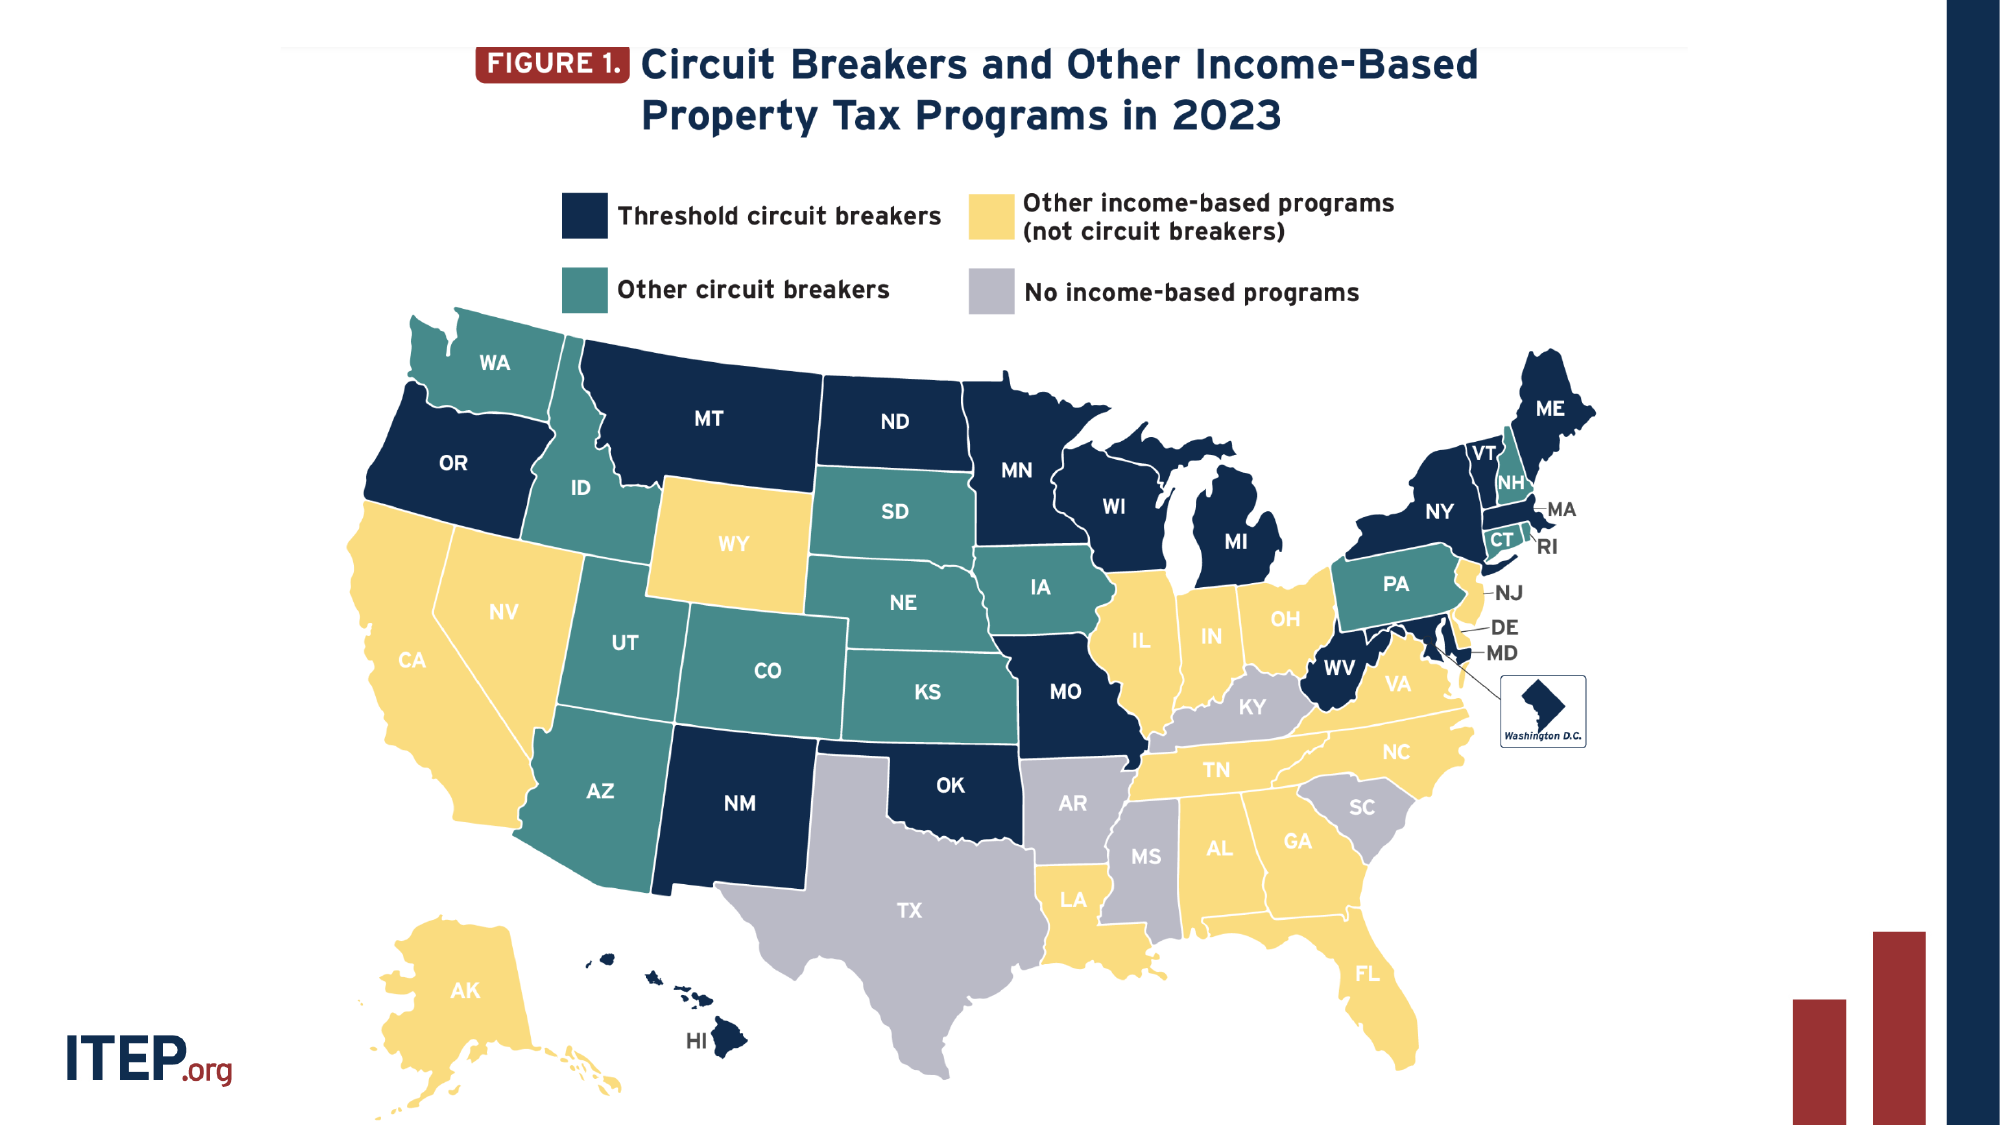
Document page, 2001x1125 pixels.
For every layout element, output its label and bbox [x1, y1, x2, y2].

list [280, 47, 1688, 1125]
picture [0, 0, 2000, 1125]
